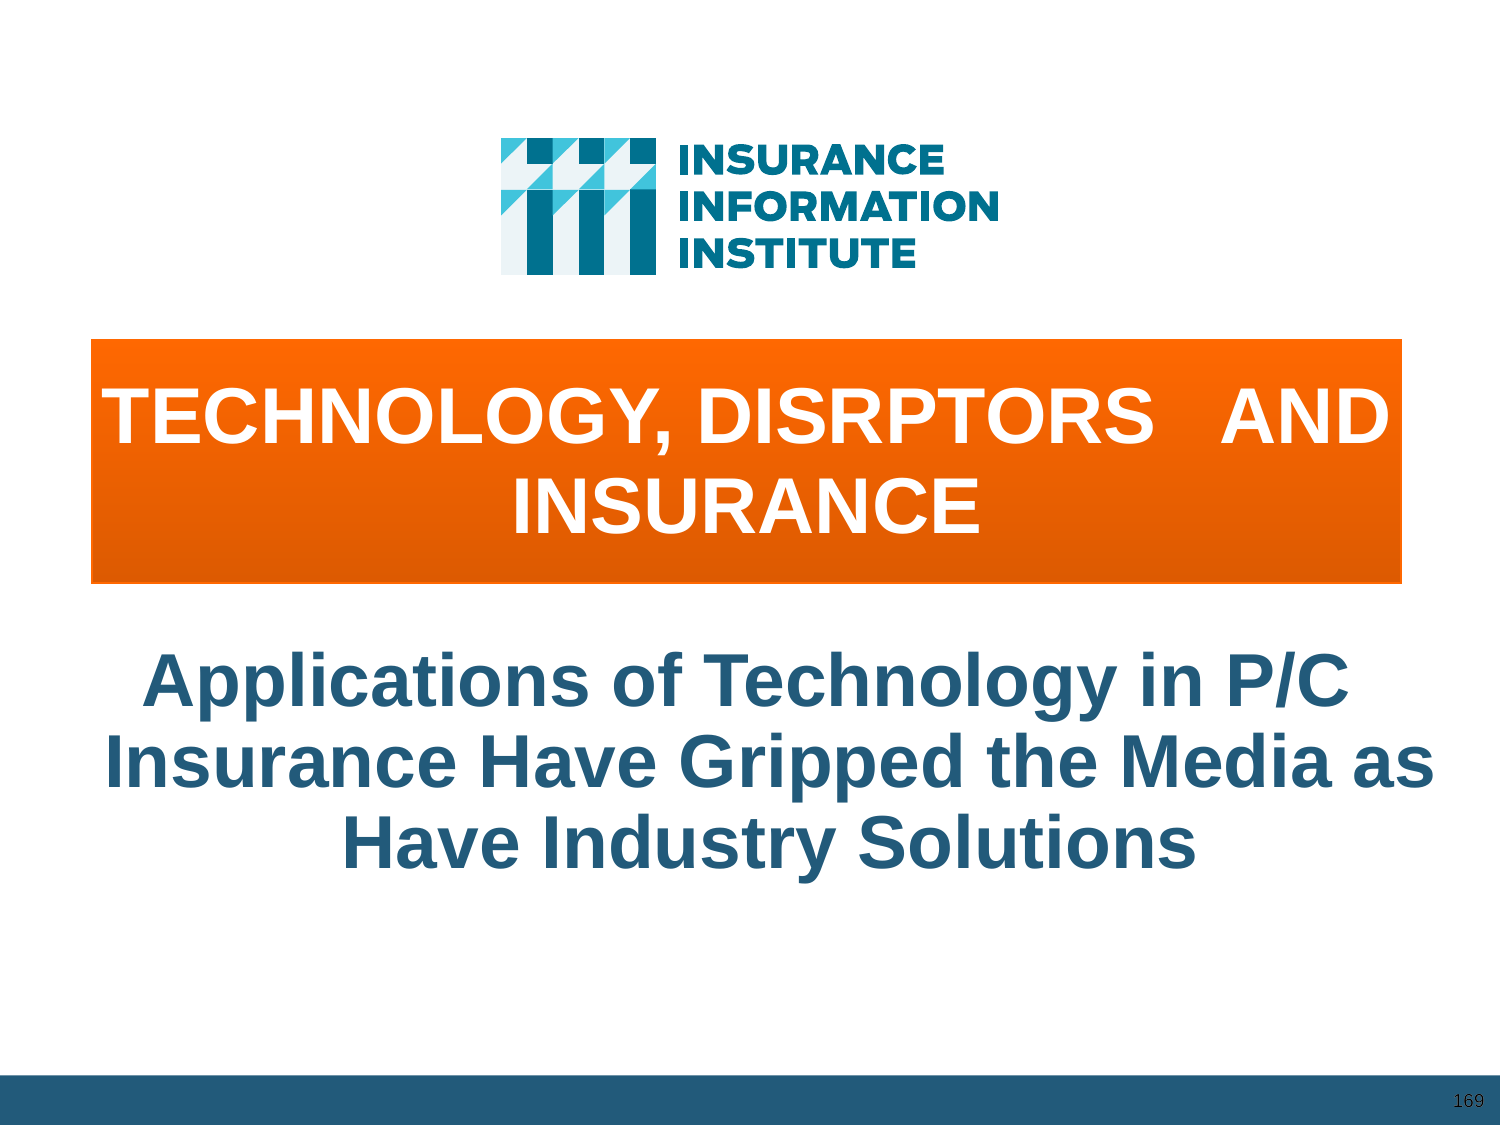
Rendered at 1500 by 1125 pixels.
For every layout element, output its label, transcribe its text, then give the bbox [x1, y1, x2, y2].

picture [500, 137, 998, 275]
slide_number 169 [1410, 1091, 1485, 1112]
text_box Applications of Technology in P/C Insurance Have Gripped the Media as Have Industry Solutions [35, 634, 1458, 892]
text_box [0, 1075, 1500, 1125]
title TECHNOLOGY, DISRPTORS AND INSURANCE [91, 339, 1402, 584]
